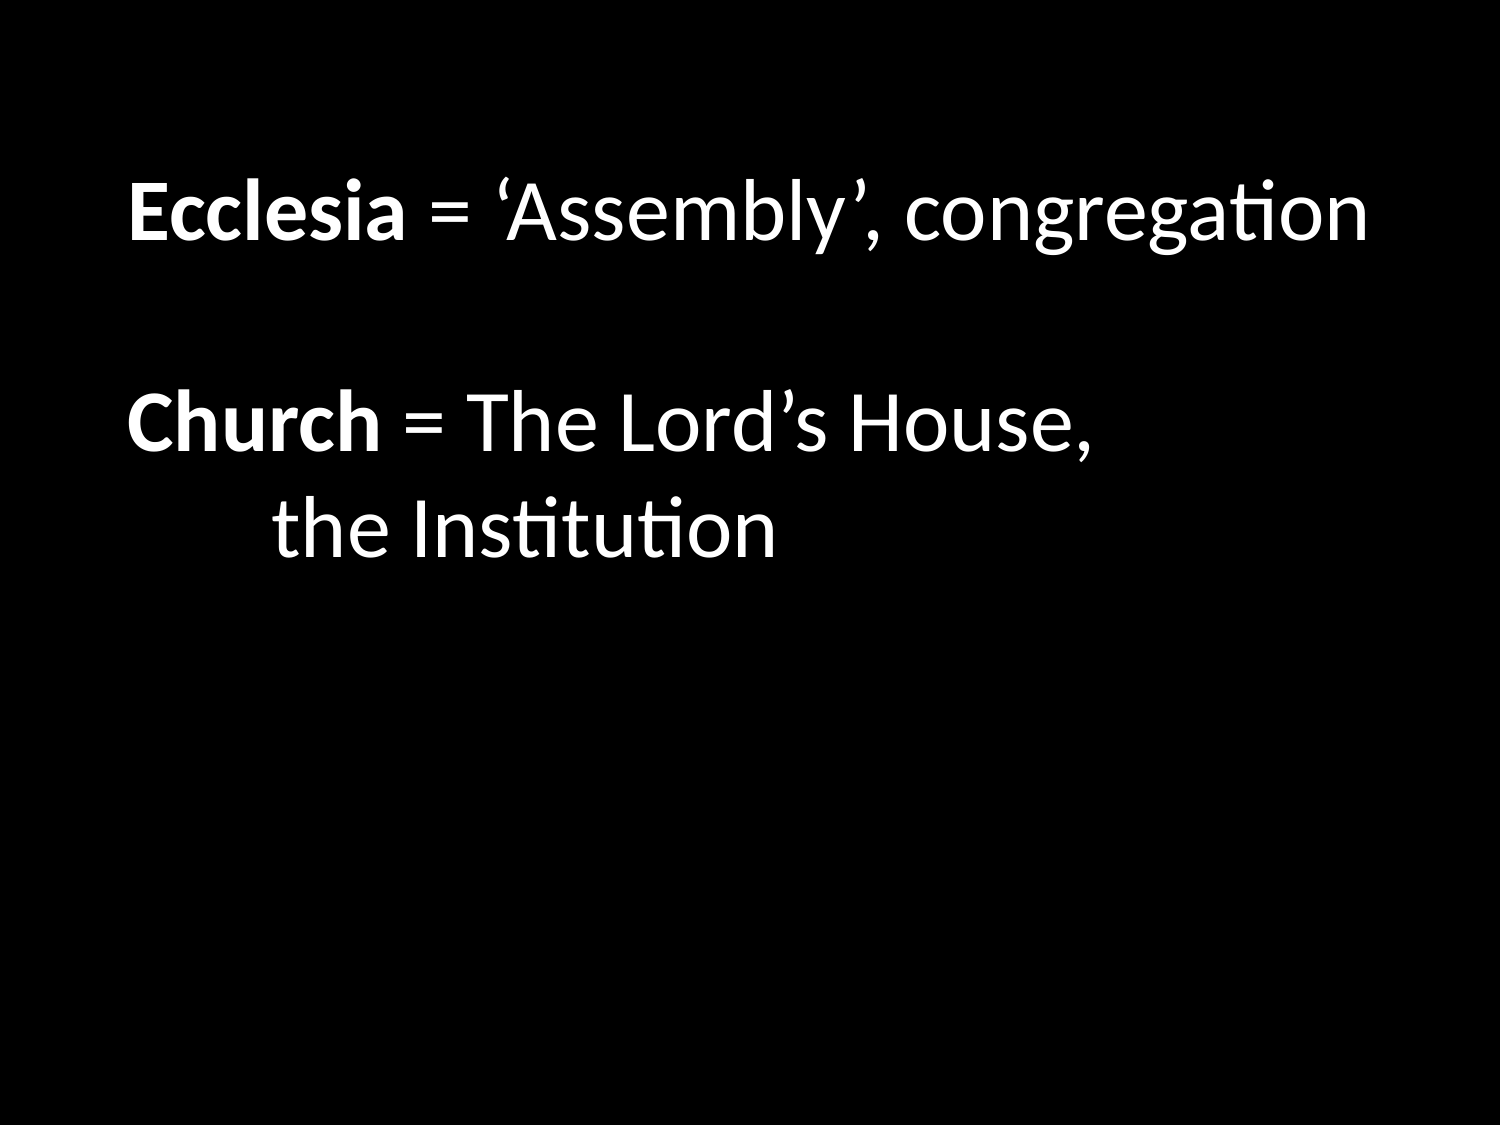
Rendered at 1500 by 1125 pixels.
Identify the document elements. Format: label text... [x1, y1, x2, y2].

title Ecclesia = ‘Assembly’, congregation Church = The Lord’s House, the Institution [112, 137, 1388, 591]
